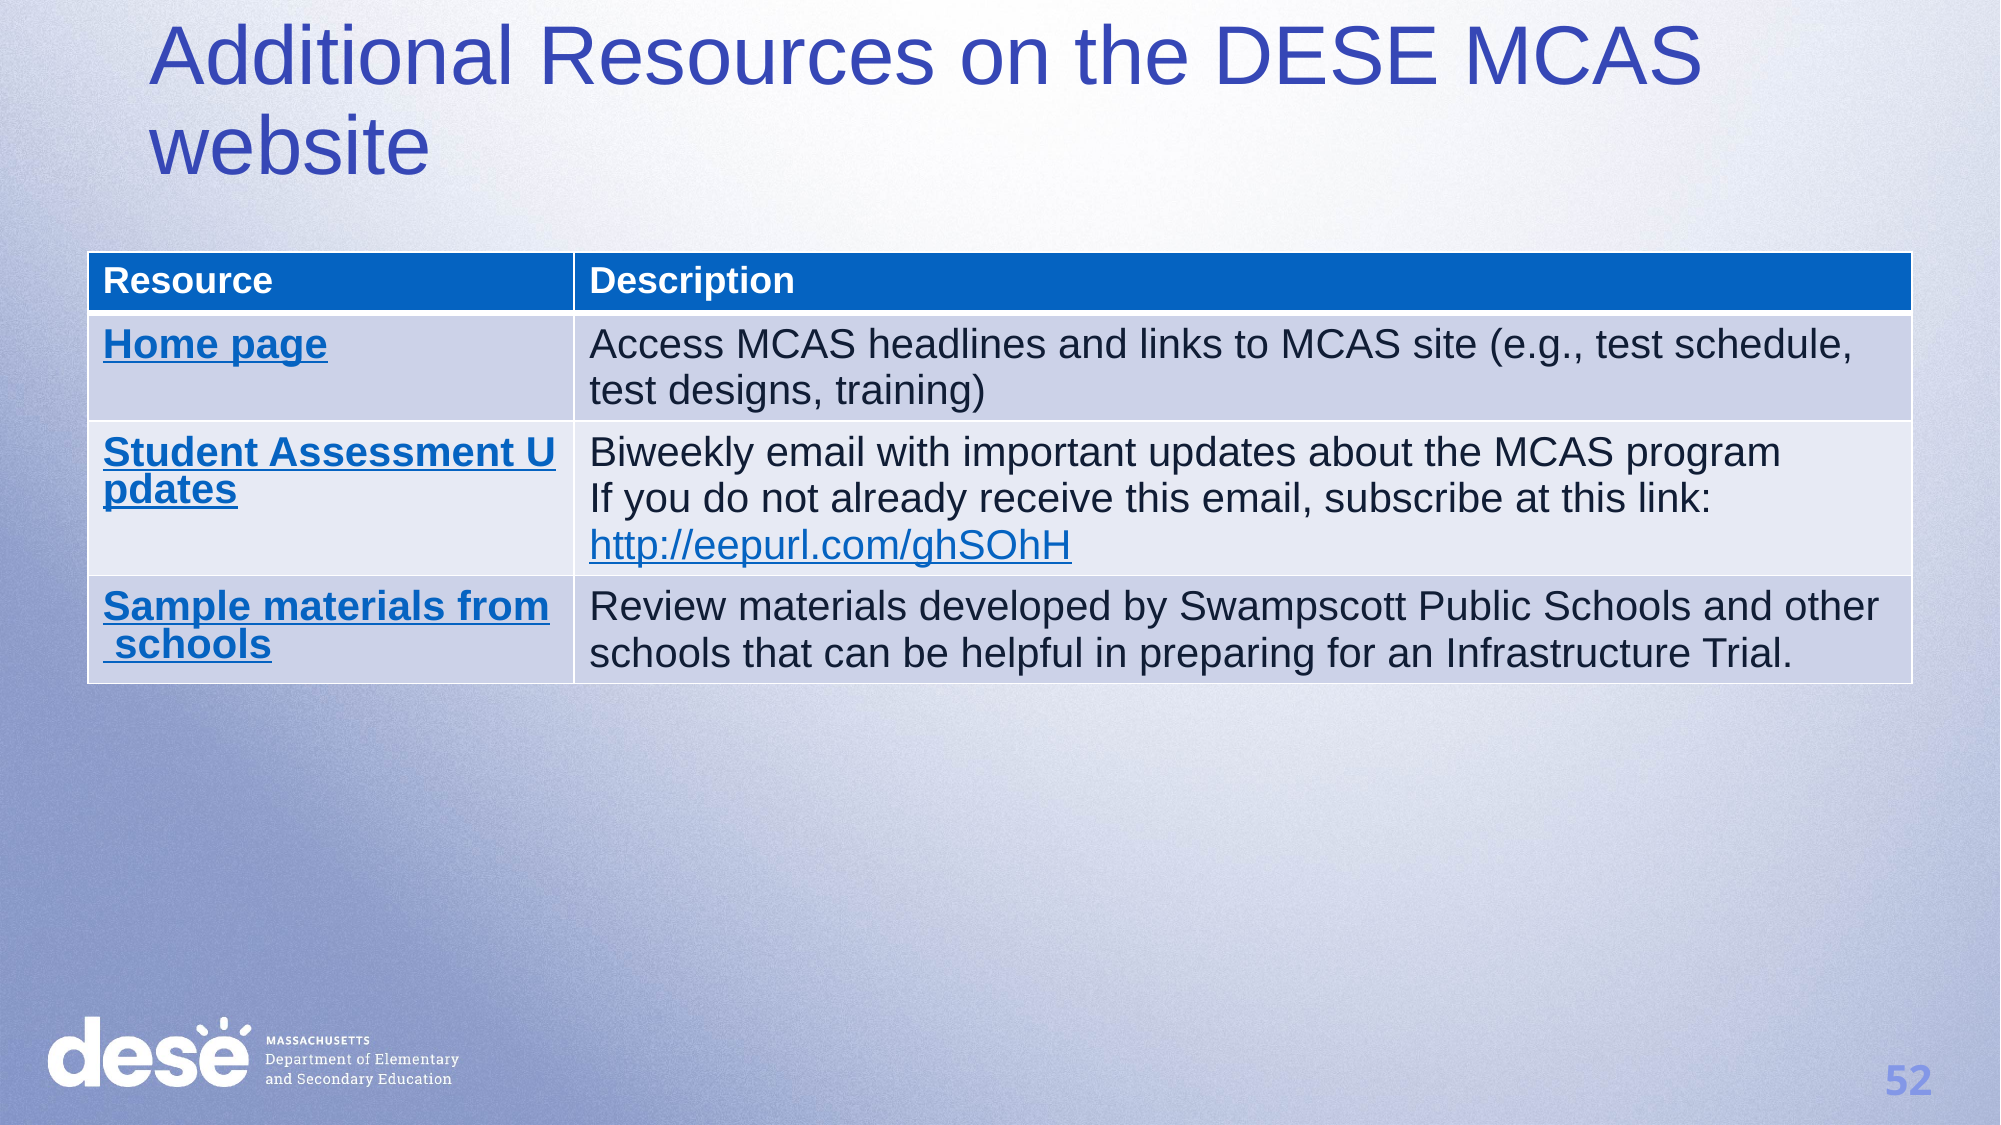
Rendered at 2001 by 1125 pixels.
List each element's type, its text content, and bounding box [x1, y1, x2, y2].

table_cell Review materials developed by Swampscott Public Schools and other schools that can be helpful in preparing for an Infrastructure Trial. [575, 576, 1911, 683]
table_cell Sample materials from schools [89, 576, 573, 683]
table_header Description [575, 253, 1911, 310]
table_cell Home page [89, 316, 573, 420]
title Additional Resources on the DESE MCAS website [134, 47, 2000, 159]
table_cell Biweekly email with important updates about the MCAS program If you do not already receive this email, subscribe at this link: http://eepurl.com/ghSOhH [575, 422, 1911, 575]
table_header Resource [89, 253, 573, 310]
table_cell Access MCAS headlines and links to MCAS site (e.g., test schedule, test designs, training) [575, 316, 1911, 420]
picture [0, 0, 2000, 1125]
table_cell Student Assessment Updates [89, 422, 573, 575]
